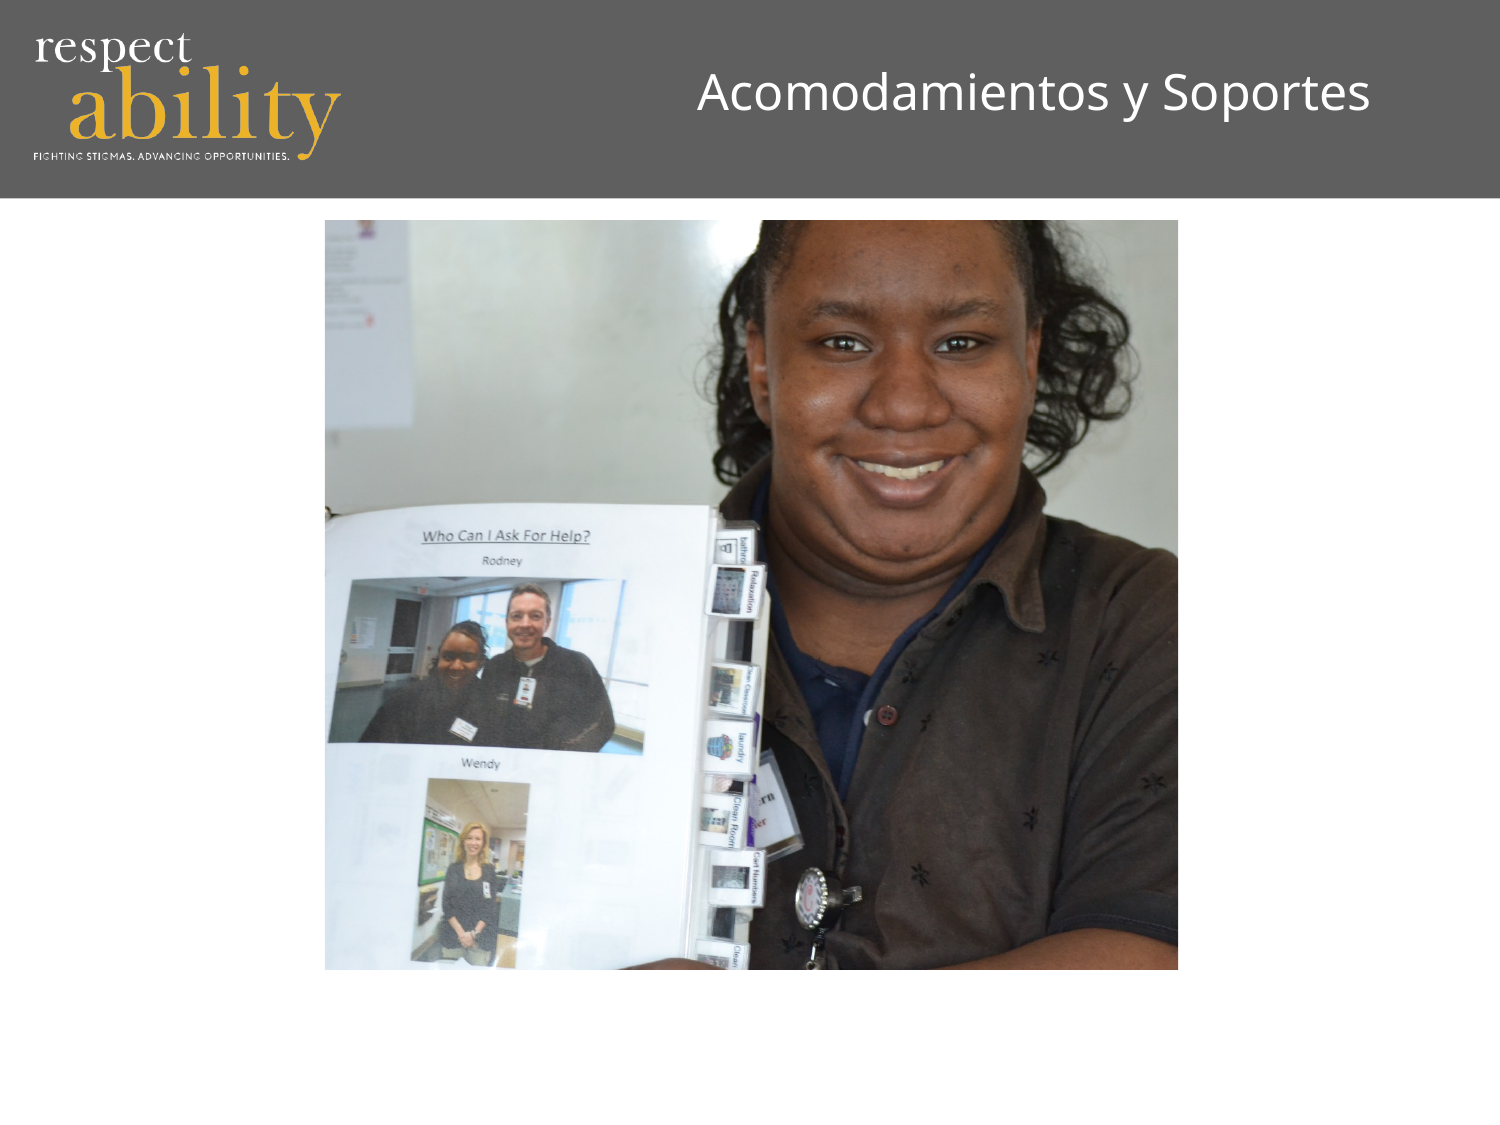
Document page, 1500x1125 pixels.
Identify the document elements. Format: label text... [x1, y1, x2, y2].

picture [324, 204, 1179, 970]
title Acomodamientos y Soportes [62, 45, 1388, 233]
picture [34, 33, 341, 163]
